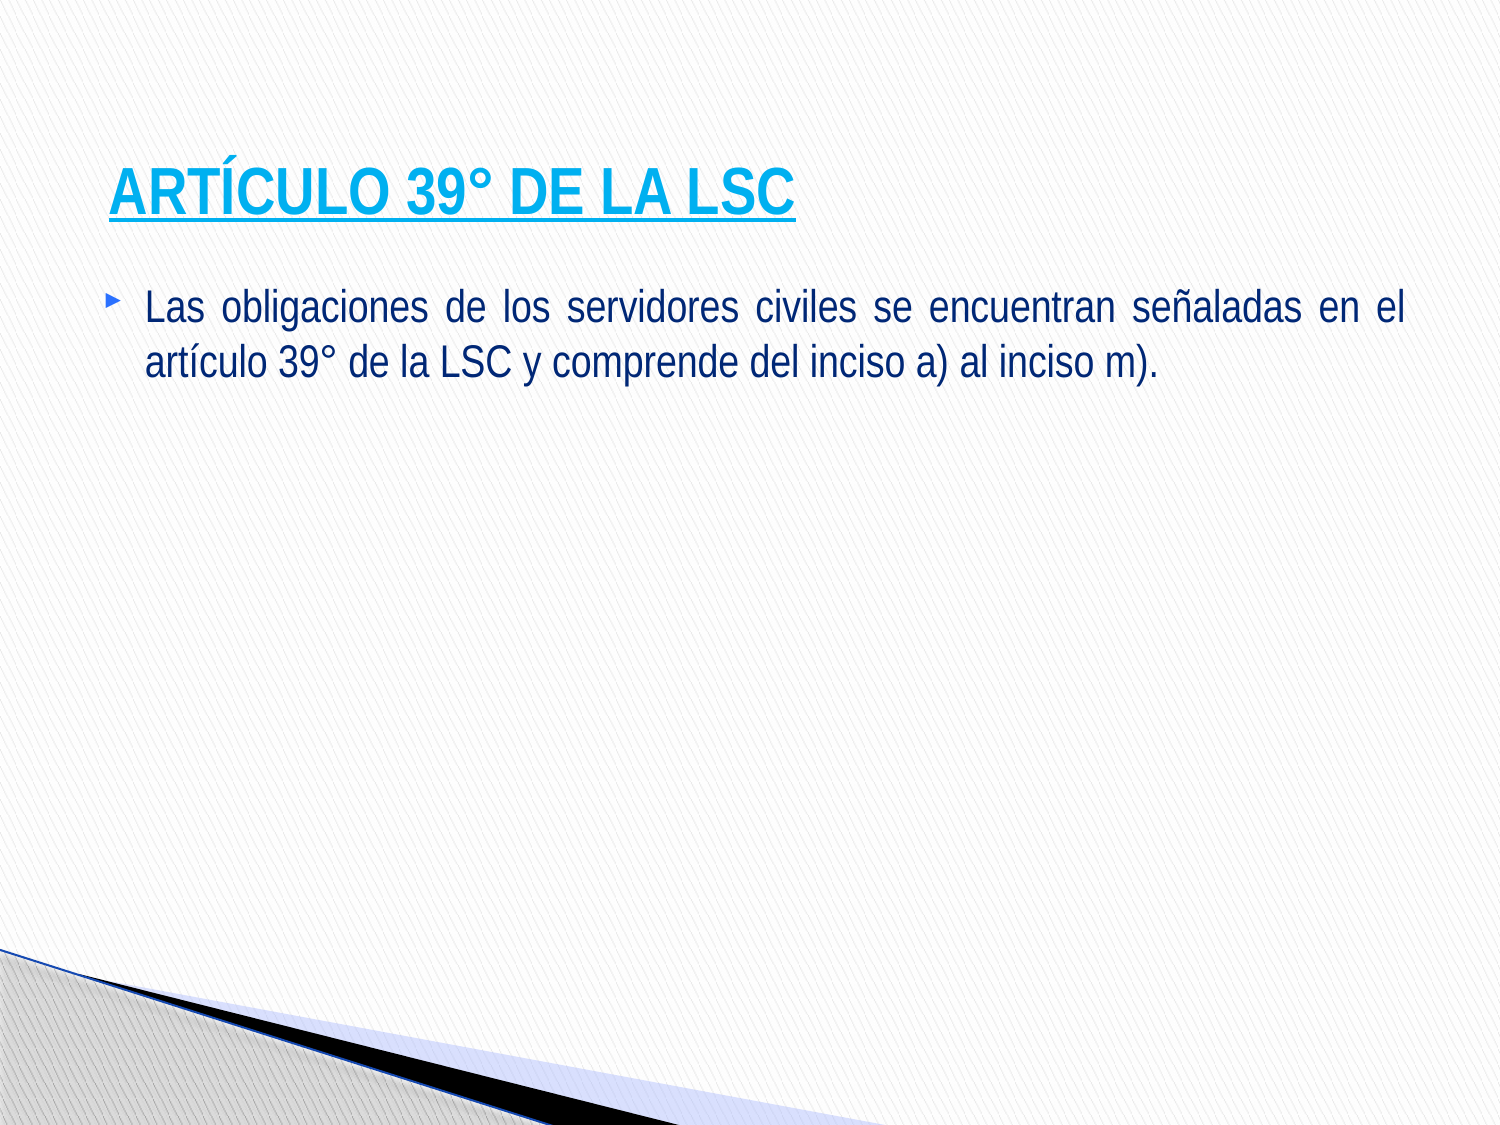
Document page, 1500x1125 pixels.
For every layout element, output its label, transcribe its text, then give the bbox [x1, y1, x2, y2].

title ARTÍCULO 39° DE LA LSC [93, 93, 1444, 282]
list Las obligaciones de los servidores civiles se encuentran señaladas en el artículo 39° de la LSC y comprende del inciso a) al inciso m). [70, 269, 1421, 1012]
